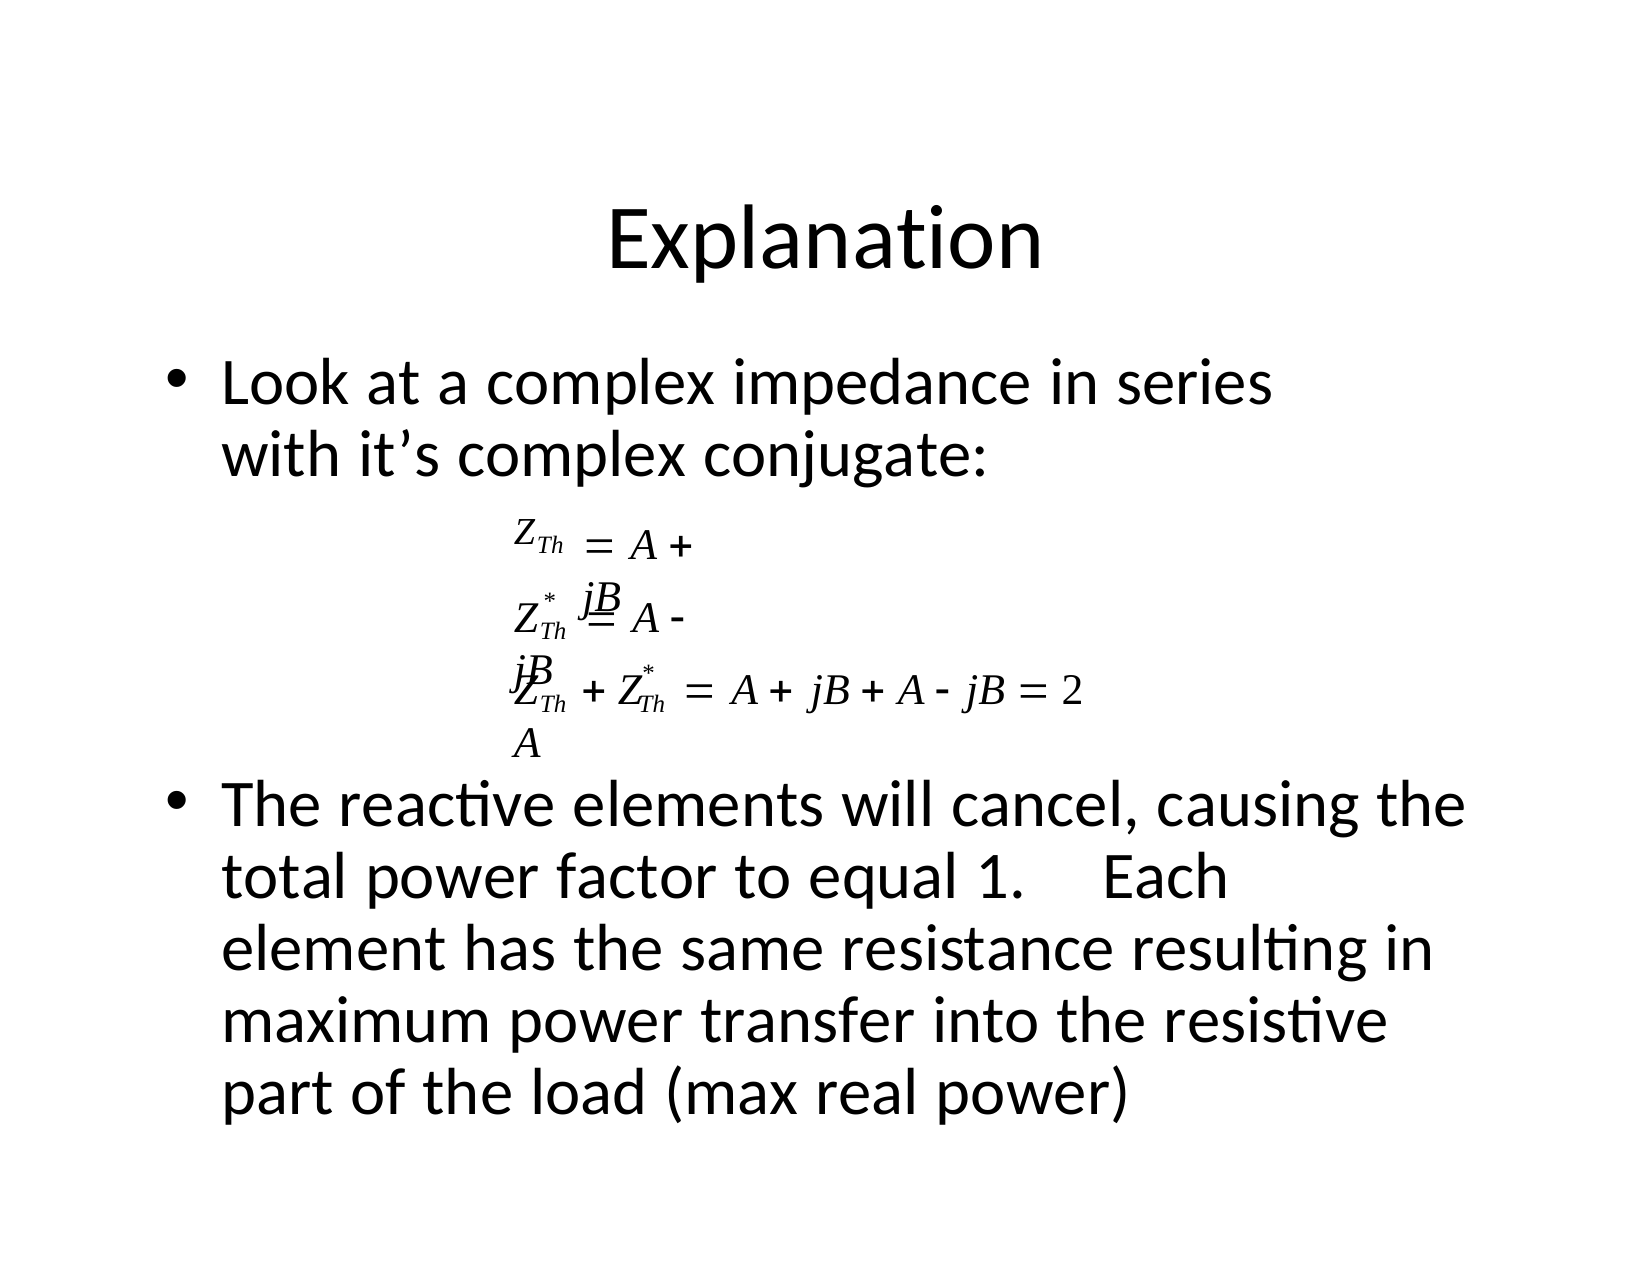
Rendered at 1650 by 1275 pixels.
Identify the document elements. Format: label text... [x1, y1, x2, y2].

text_box ZTh [511, 516, 569, 568]
text_box Z  Z  A  jB  A  jB  2 A [511, 661, 1089, 767]
text_box Th [537, 614, 569, 645]
text_box Z  A  jB [511, 588, 735, 694]
text_box  A  jB [580, 515, 736, 621]
text_box * [541, 584, 559, 615]
text_box Th [636, 687, 668, 718]
title Explanation [177, 177, 1473, 391]
text_box The reactive elements will cancel, causing the total power factor to equal 1. Each element has the same resistance resulting in maximum power transfer into the resistive part of the load (max real power) [162, 767, 1472, 1128]
text_box Th [537, 687, 569, 718]
text_box * [640, 656, 658, 687]
text_box Look at a complex impedance in series with it’s complex conjugate: [162, 345, 1400, 490]
